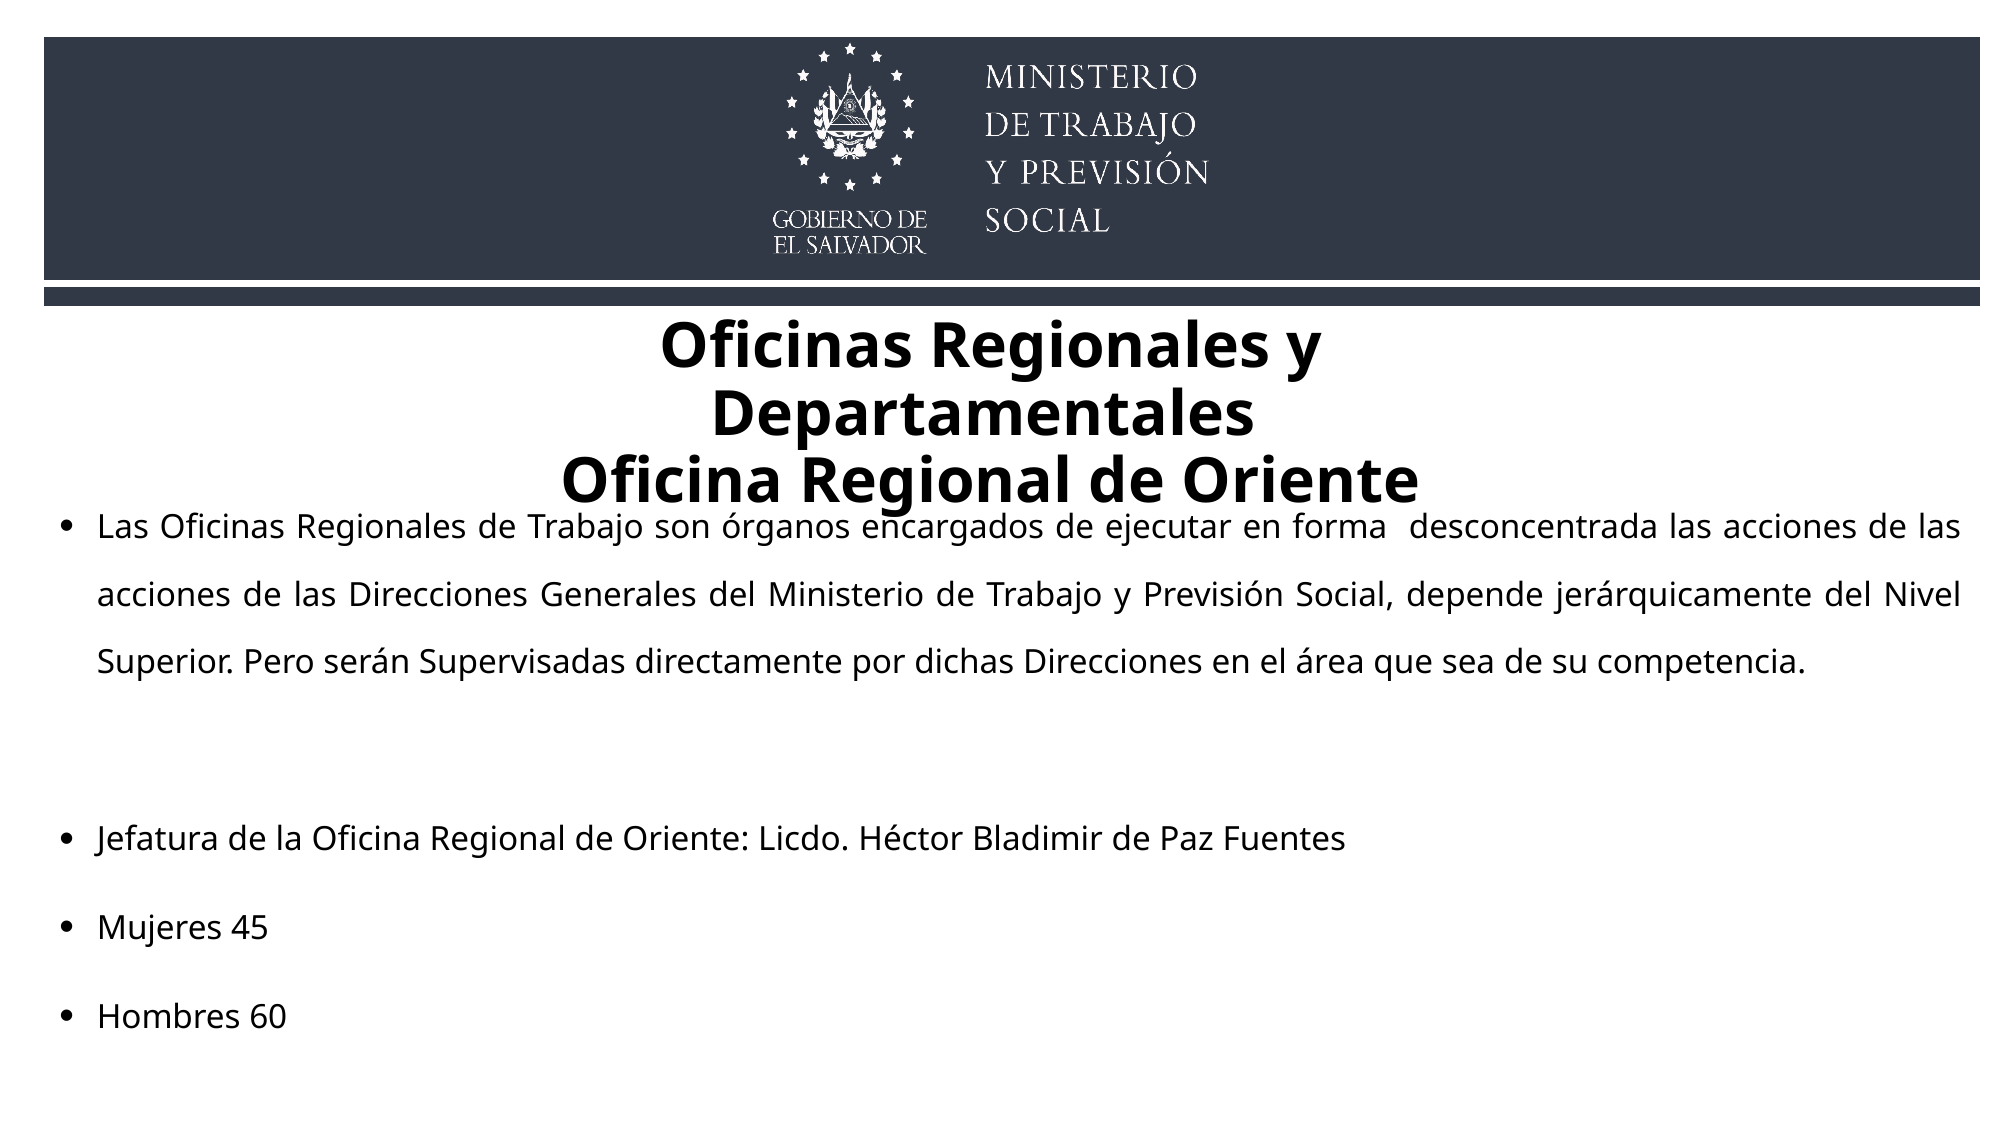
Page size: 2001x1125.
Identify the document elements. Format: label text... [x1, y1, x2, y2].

title Oficinas Regionales y Departamentales Oficina Regional de Oriente [371, 306, 1611, 469]
text_box Las Oficinas Regionales de Trabajo son órganos encargados de ejecutar en forma desconcentrada las acciones de las acciones de las Direcciones Generales del Ministerio de Trabajo y Previsión Social, depende jerárquicamente del Nivel Superior. Pero serán Supervisadas directamente por dichas Direcciones en el área que sea de su competencia. Jefatura de la Oficina Regional de Oriente: Licdo. Héctor Bladimir de Paz Fuentes Mujeres 45 Hombres 60 [44, 469, 1980, 1069]
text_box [44, 37, 1980, 306]
